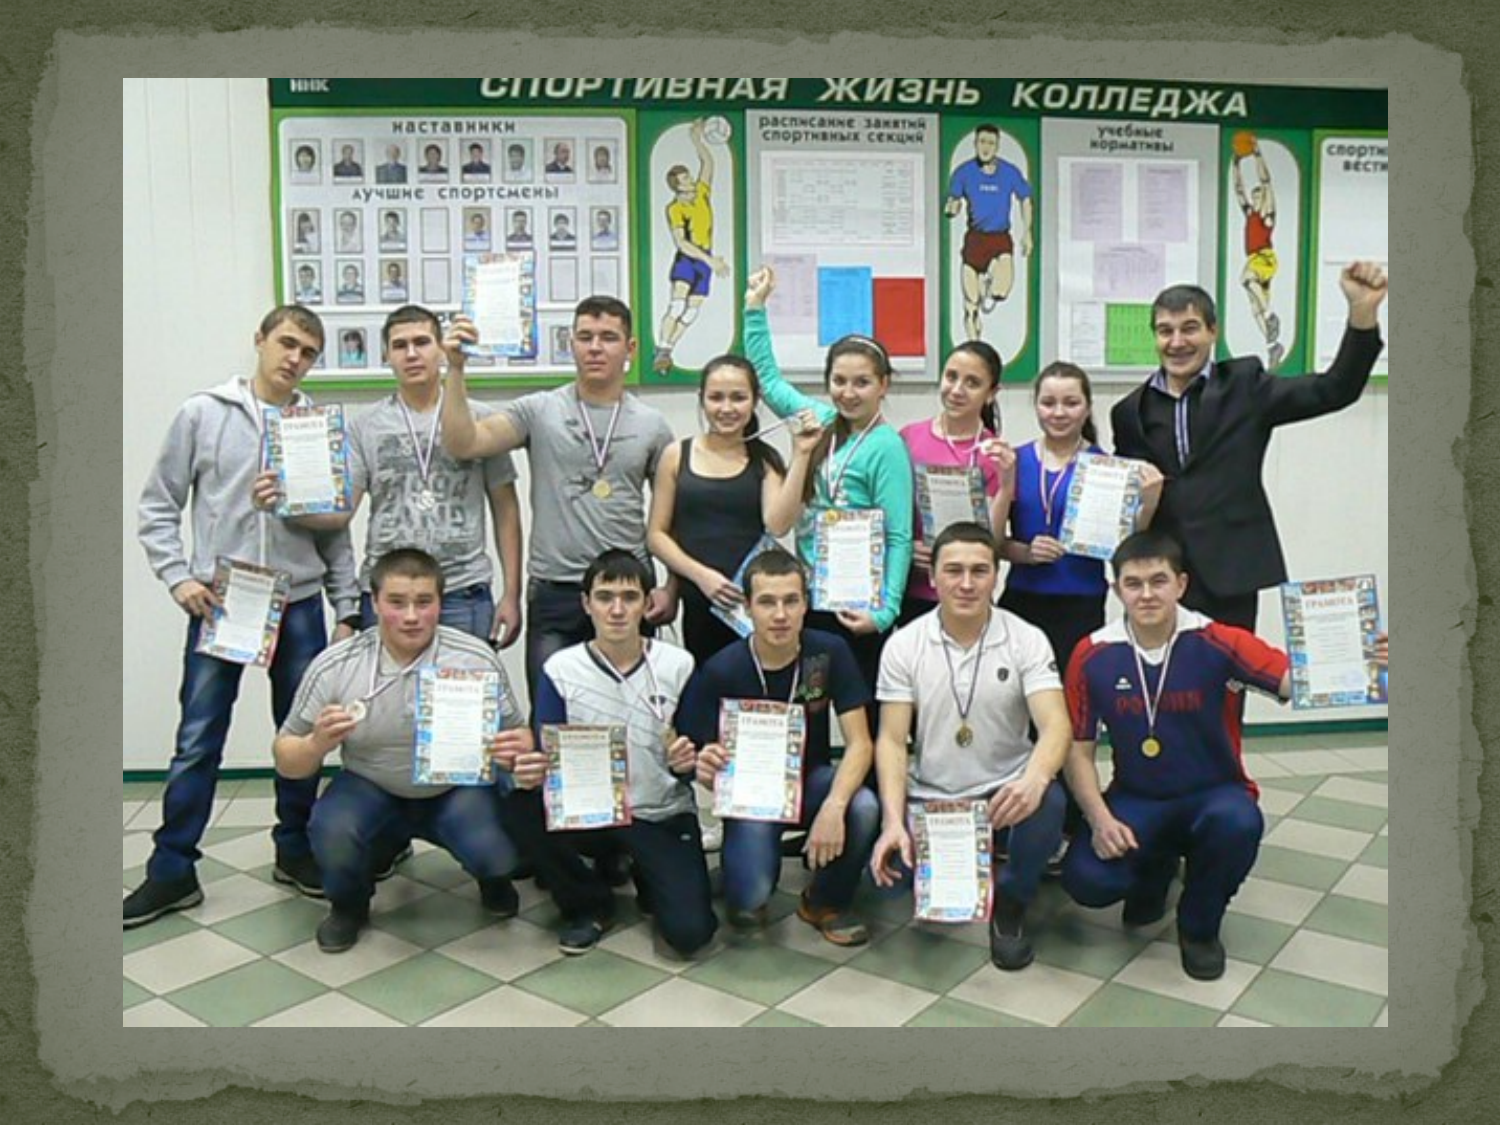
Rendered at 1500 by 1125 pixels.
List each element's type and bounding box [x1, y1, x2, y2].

list [126, 81, 1386, 1024]
